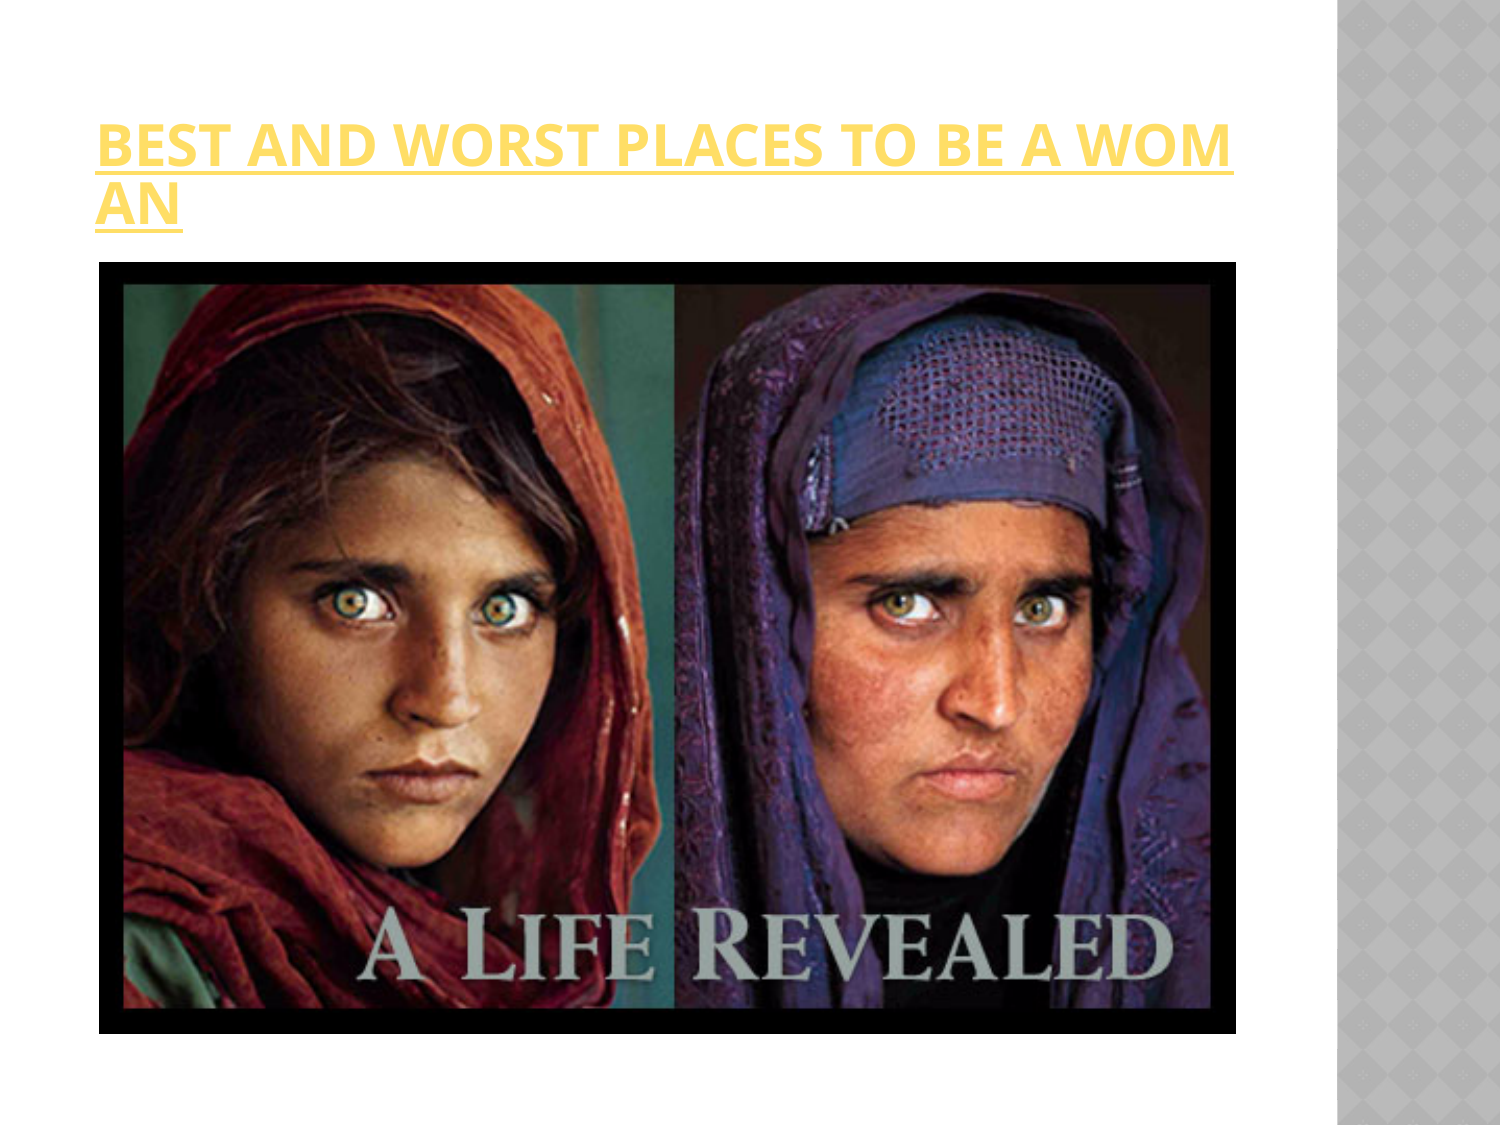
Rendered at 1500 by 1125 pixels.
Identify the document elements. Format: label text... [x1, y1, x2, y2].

picture [99, 262, 1236, 1034]
title Best and worst places to be a woman [87, 0, 1275, 188]
